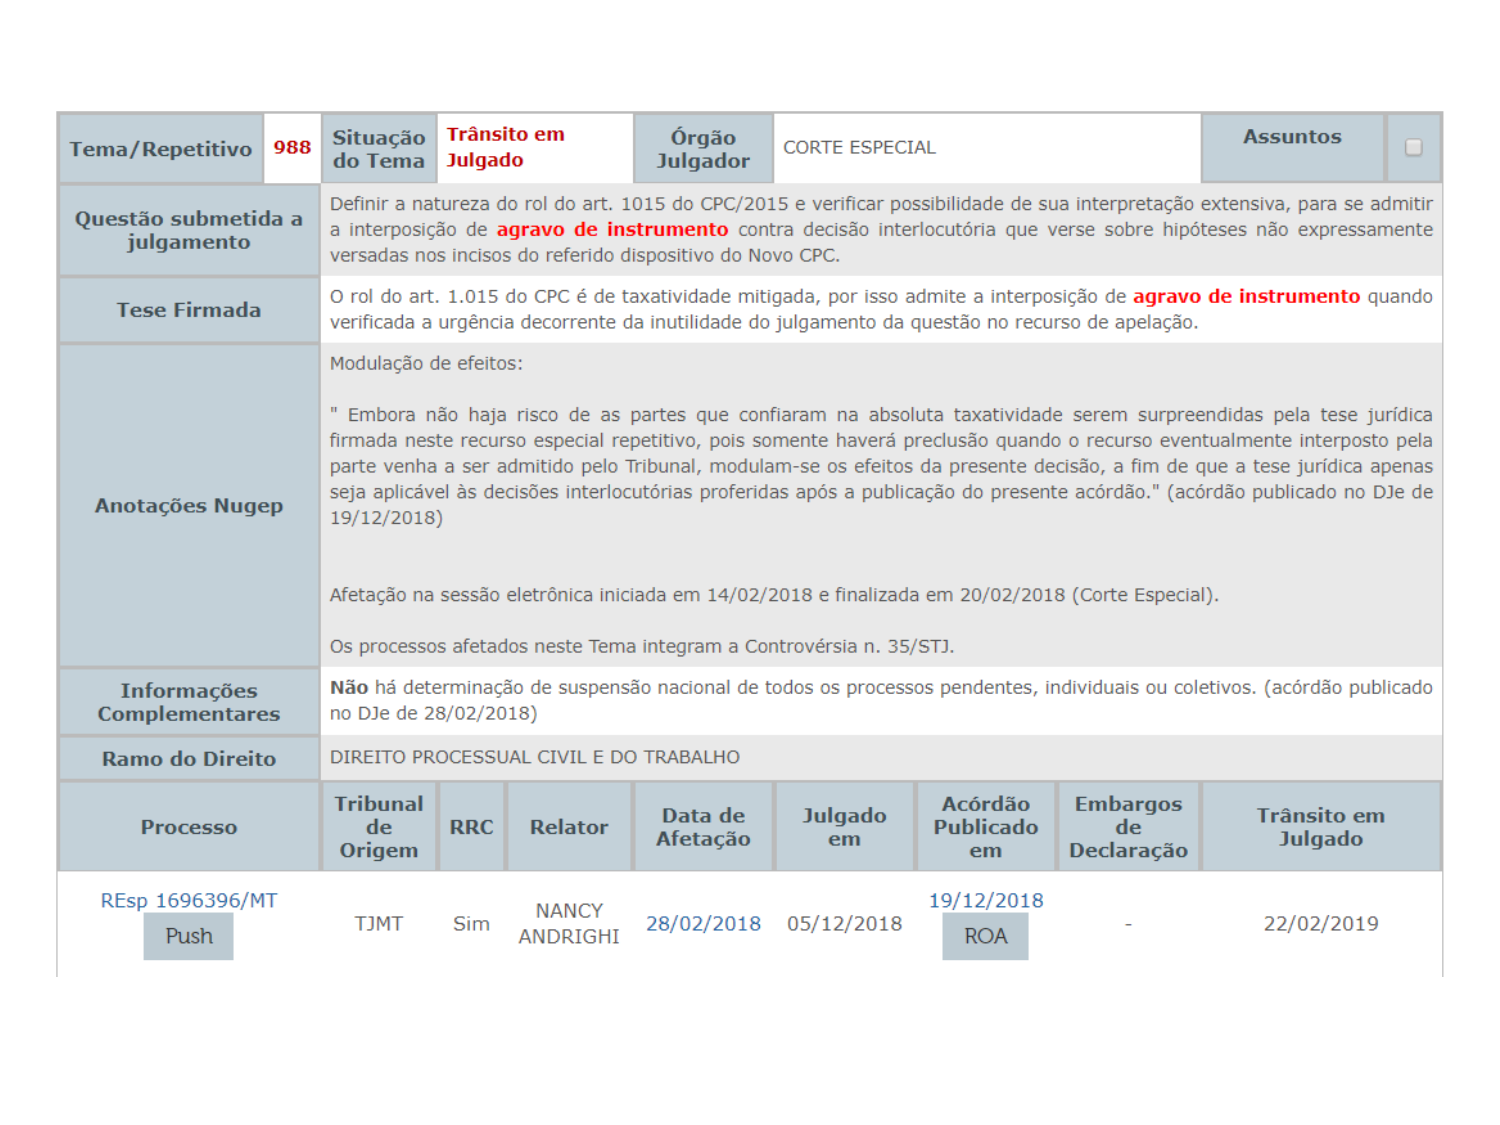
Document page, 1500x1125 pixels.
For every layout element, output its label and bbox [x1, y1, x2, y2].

picture [49, 101, 1451, 977]
